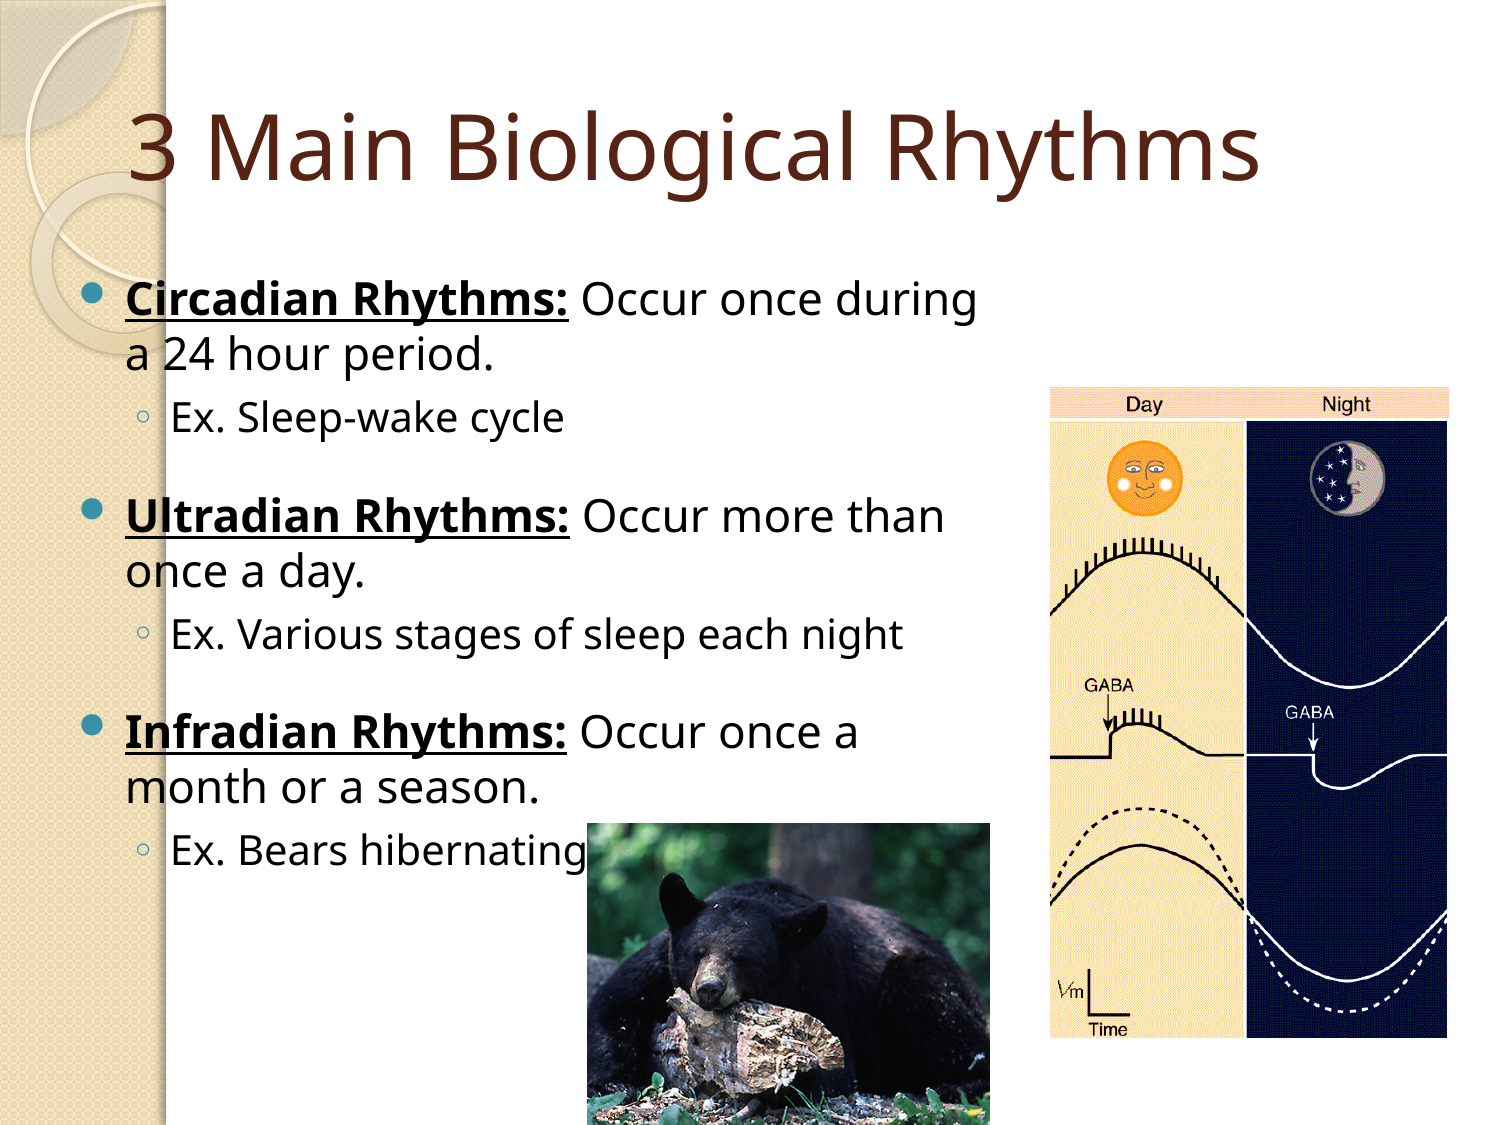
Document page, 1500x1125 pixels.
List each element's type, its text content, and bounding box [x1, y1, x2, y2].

title 3 Main Biological Rhythms [112, 50, 1388, 238]
list Circadian Rhythms: Occur once during a 24 hour period. Ex. Sleep-wake cycle Ultradian Rhythms: Occur more than once a day. Ex. Various stages of sleep each night Infradian Rhythms: Occur once a month or a season. Ex. Bears hibernating [50, 262, 1025, 1025]
picture [1049, 387, 1450, 1038]
picture [587, 823, 990, 1125]
